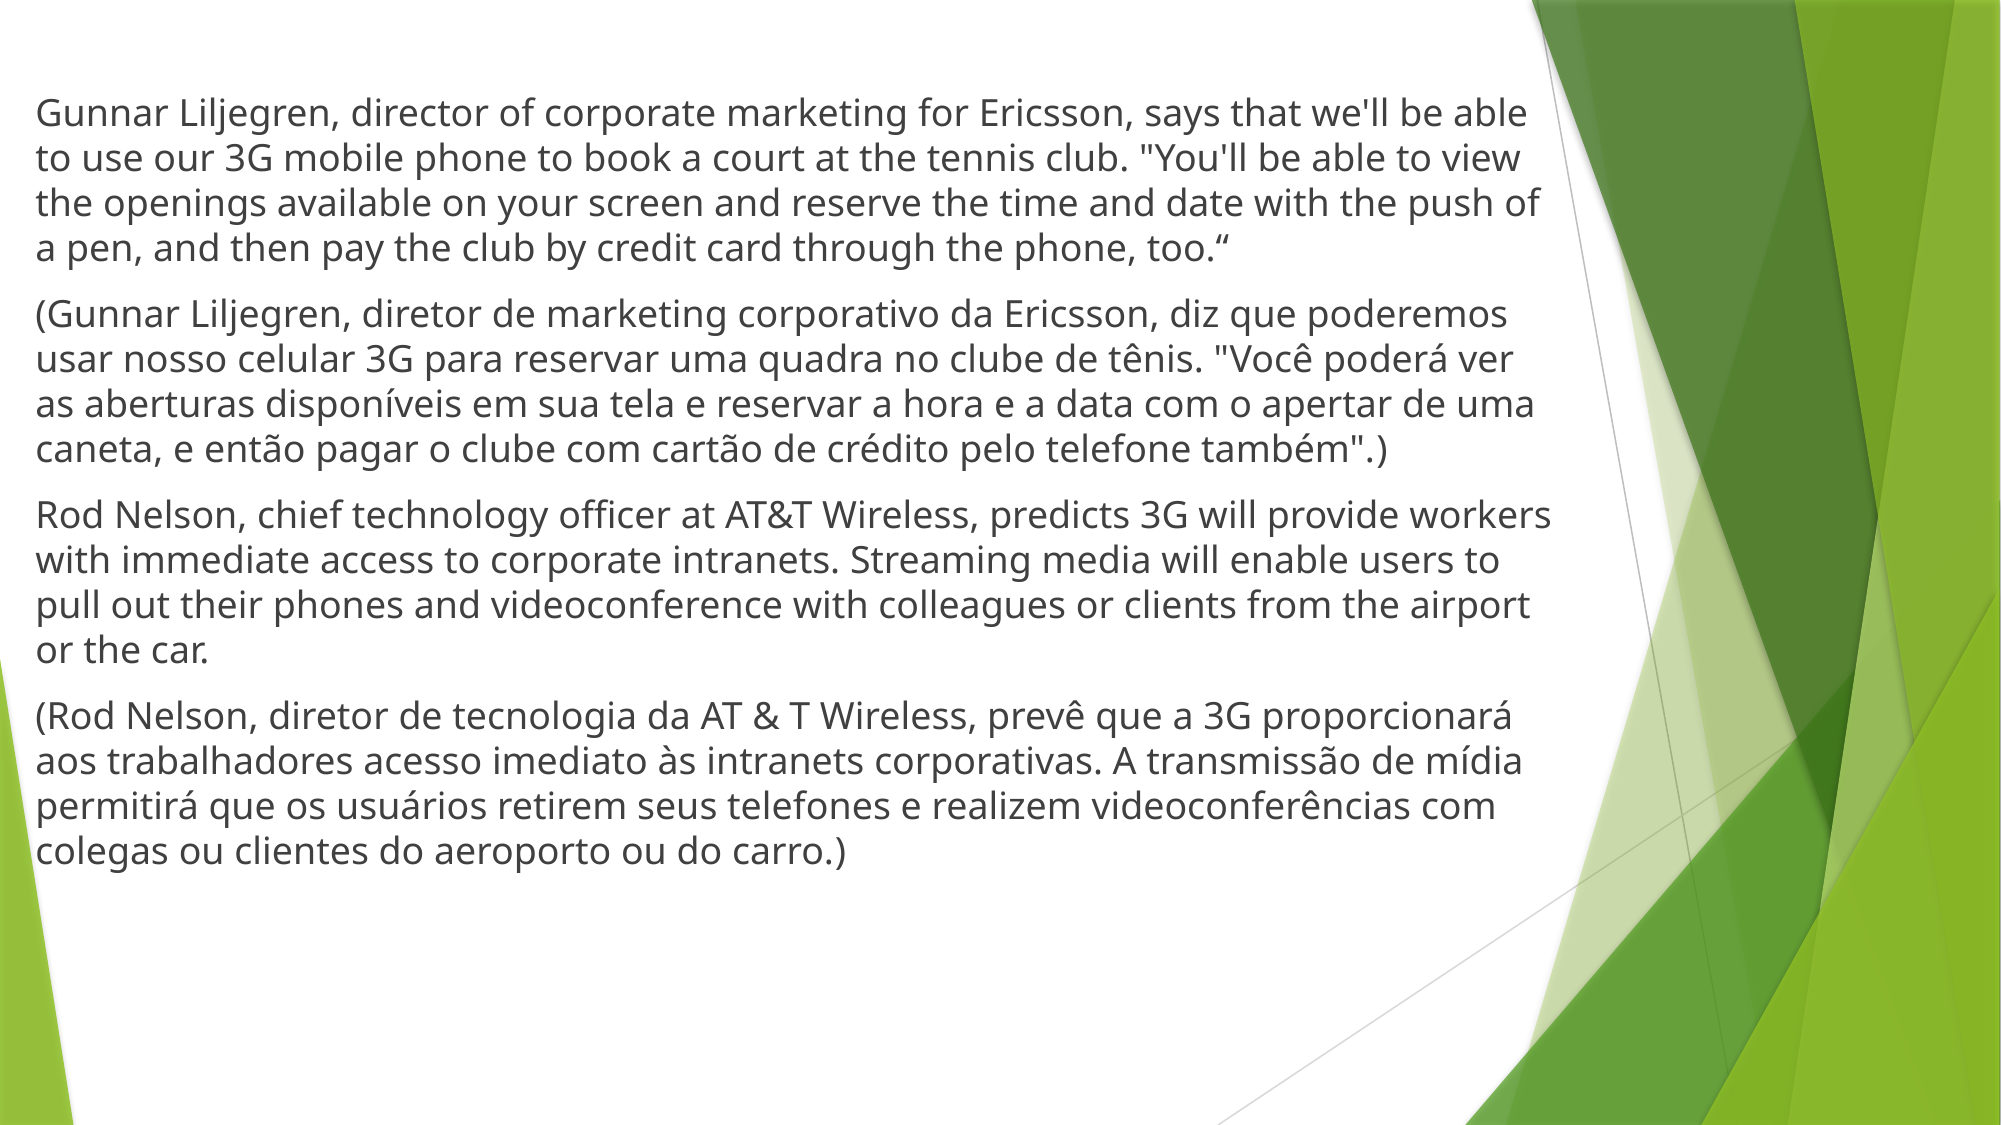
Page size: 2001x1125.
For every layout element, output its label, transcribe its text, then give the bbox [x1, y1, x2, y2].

list Gunnar Liljegren, director of corporate marketing for Ericsson, says that we'll be able to use our 3G mobile phone to book a court at the tennis club. "You'll be able to view the openings available on your screen and reserve the time and date with the push of a pen, and then pay the club by credit card through the phone, too.“ (Gunnar Liljegren, diretor de marketing corporativo da Ericsson, diz que poderemos usar nosso celular 3G para reservar uma quadra no clube de tênis. "Você poderá ver as aberturas disponíveis em sua tela e reservar a hora e a data com o apertar de uma caneta, e então pagar o clube com cartão de crédito pelo telefone também".) Rod Nelson, chief technology officer at AT&T Wireless, predicts 3G will provide workers with immediate access to corporate intranets. Streaming media will enable users to pull out their phones and videoconference with colleagues or clients from the airport or the car. (Rod Nelson, diretor de tecnologia da AT & T Wireless, prevê que a 3G proporcionará aos trabalhadores acesso imediato às intranets corporativas. A transmissão de mídia permitirá que os usuários retirem seus telefones e realizem videoconferências com colegas ou clientes do aeroporto ou do carro.) [20, 81, 1574, 1073]
